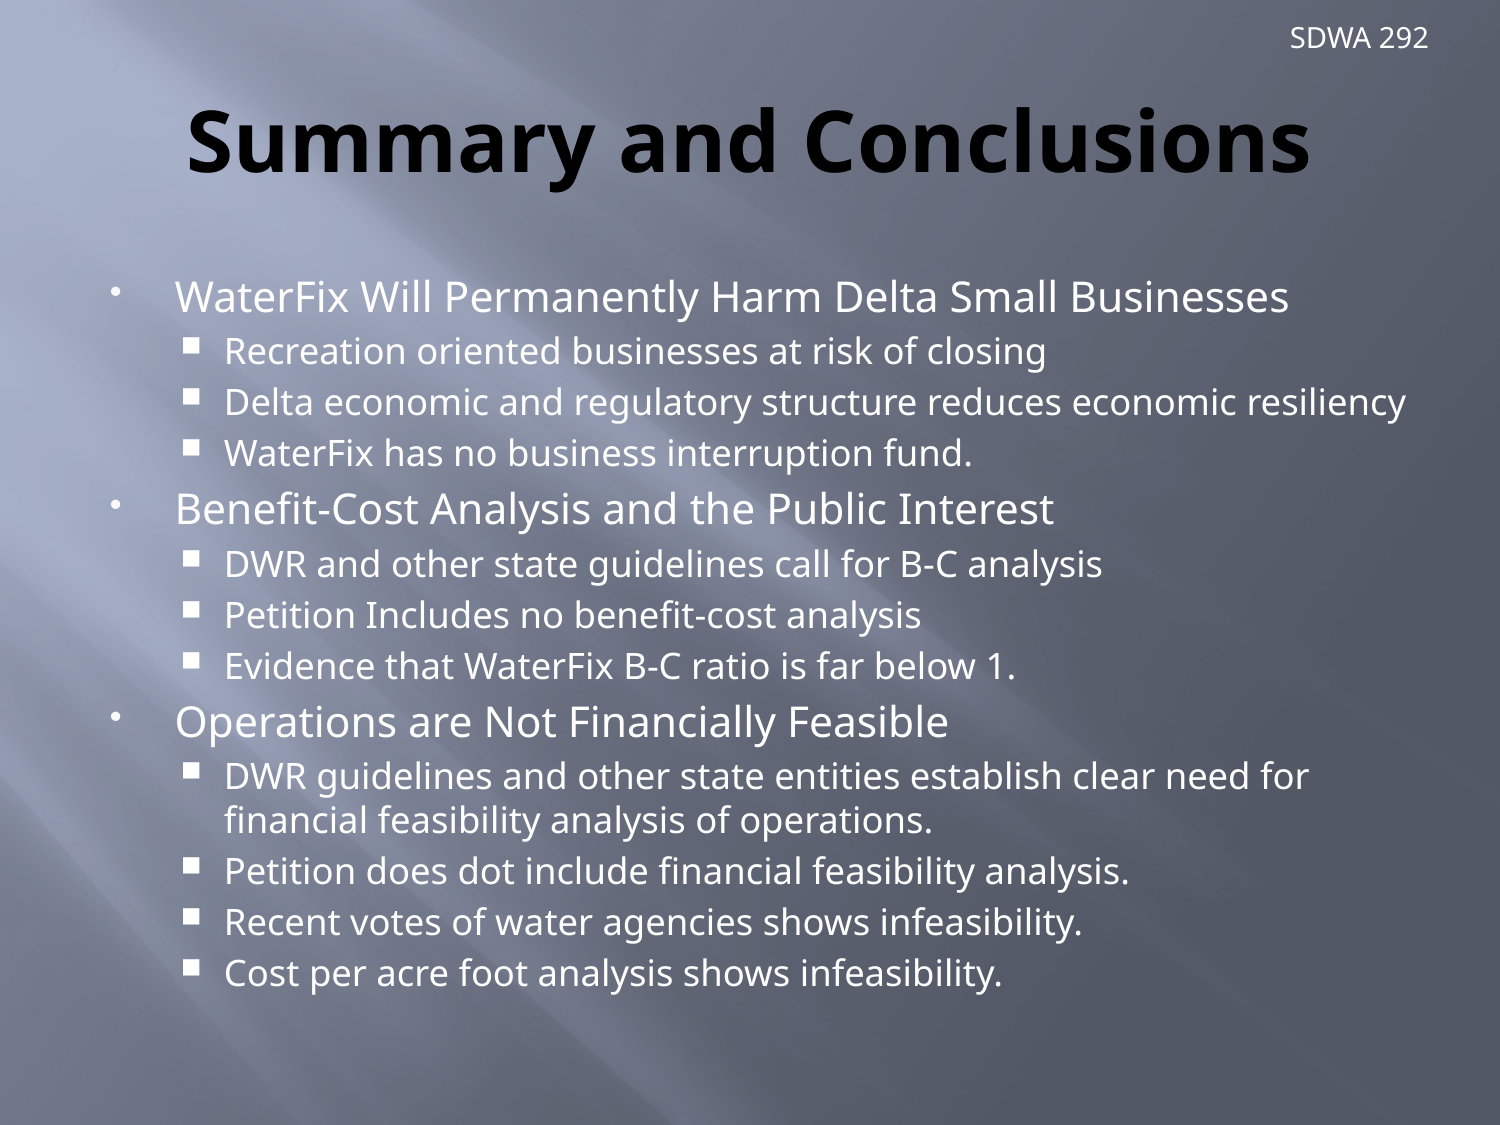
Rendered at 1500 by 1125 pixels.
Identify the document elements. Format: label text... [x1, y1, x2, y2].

list WaterFix Will Permanently Harm Delta Small Businesses Recreation oriented businesses at risk of closing Delta economic and regulatory structure reduces economic resiliency WaterFix has no business interruption fund. Benefit-Cost Analysis and the Public Interest DWR and other state guidelines call for B-C analysis Petition Includes no benefit-cost analysis Evidence that WaterFix B-C ratio is far below 1. Operations are Not Financially Feasible DWR guidelines and other state entities establish clear need for financial feasibility analysis of operations. Petition does dot include financial feasibility analysis. Recent votes of water agencies shows infeasibility. Cost per acre foot analysis shows infeasibility. [75, 262, 1425, 1035]
title Summary and Conclusions [75, 45, 1425, 233]
